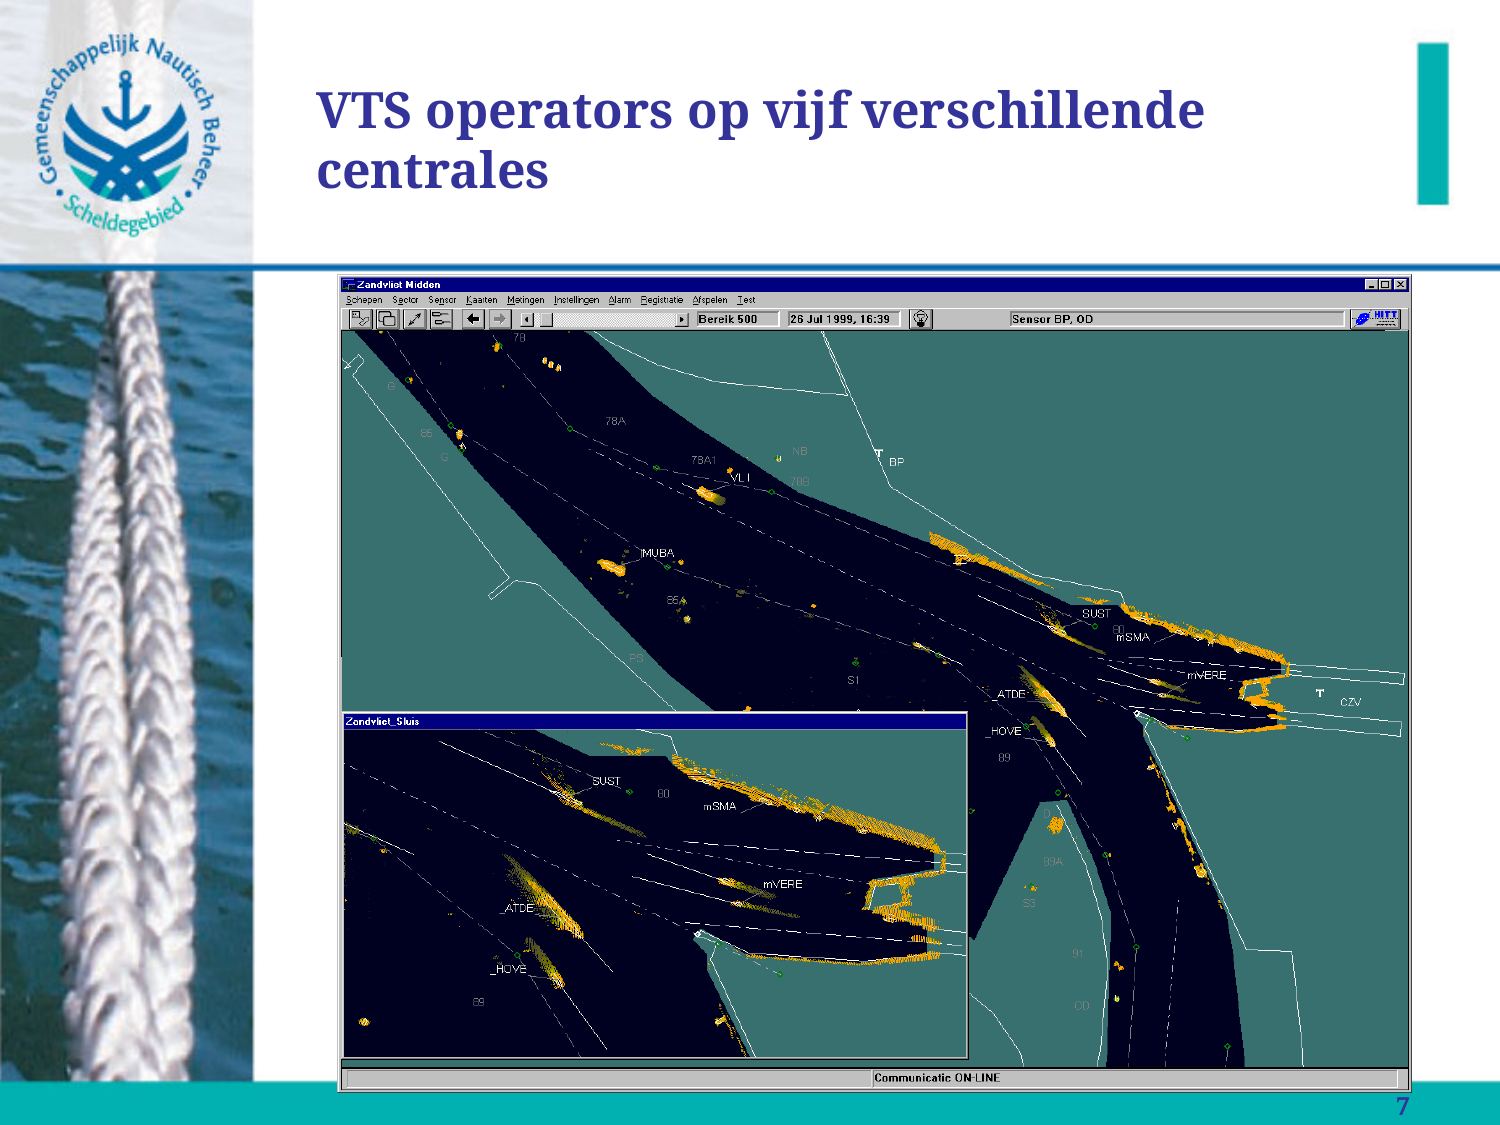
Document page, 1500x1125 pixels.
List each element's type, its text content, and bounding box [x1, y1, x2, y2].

picture [0, 0, 1500, 1125]
slide_number 7 [1074, 1089, 1426, 1123]
title VTS operators op vijf verschillende centrales [300, 44, 1400, 233]
